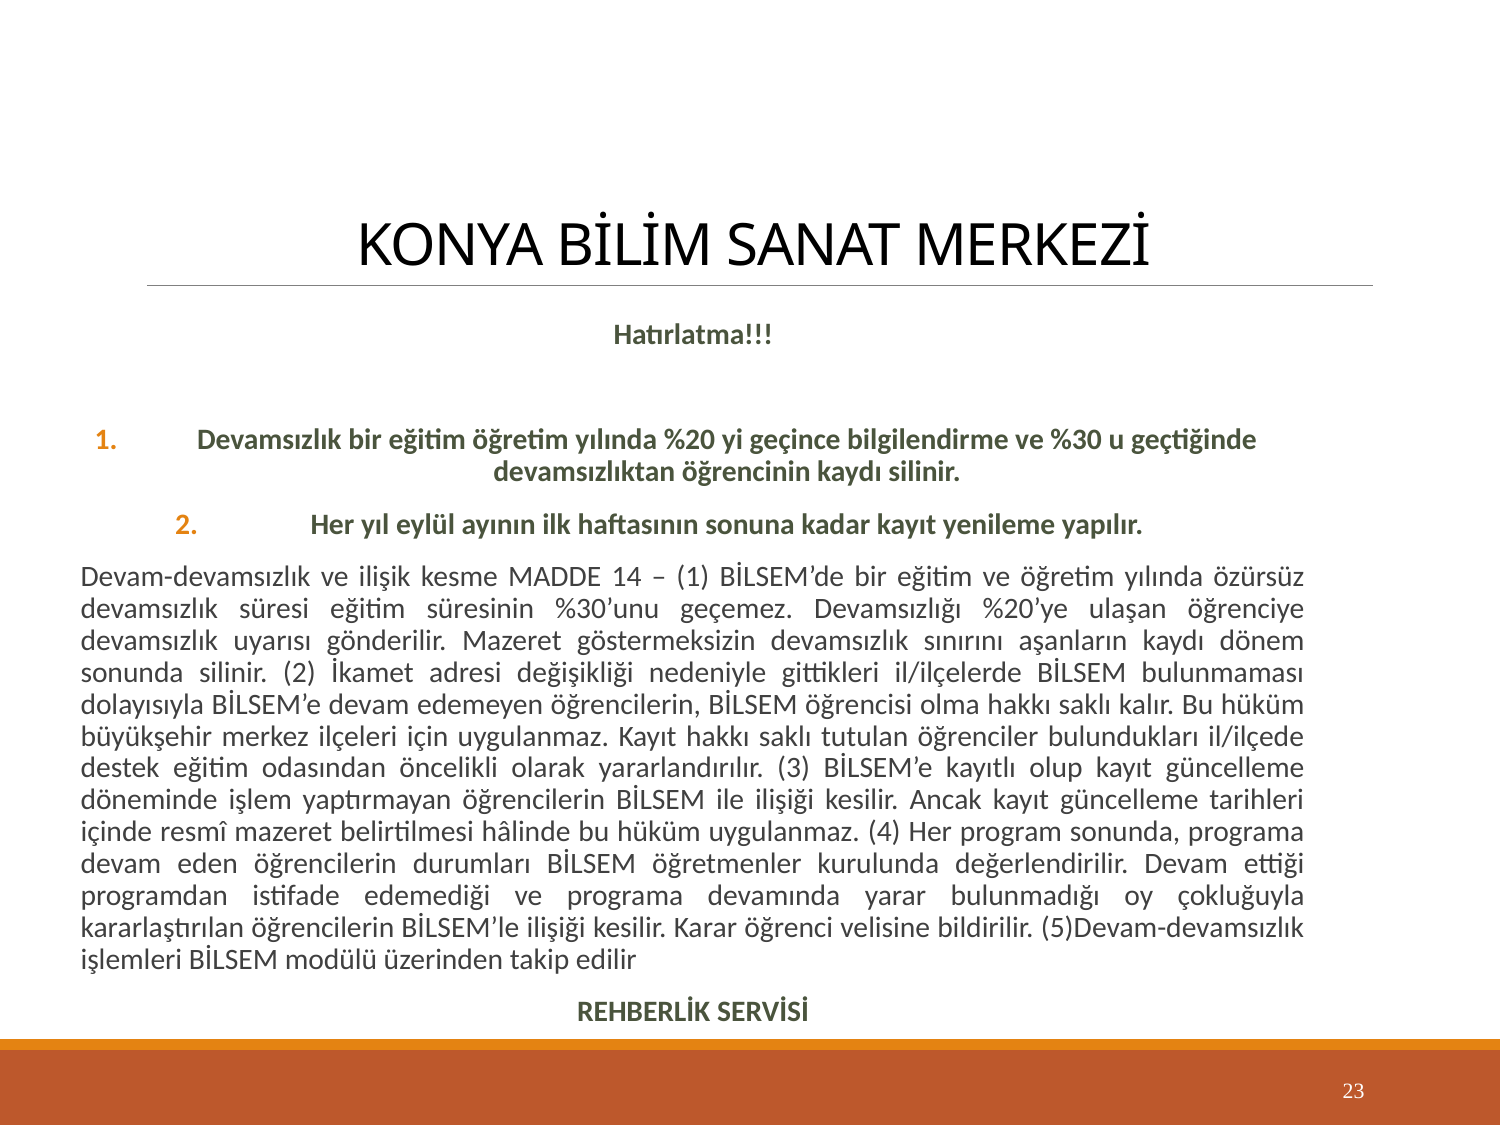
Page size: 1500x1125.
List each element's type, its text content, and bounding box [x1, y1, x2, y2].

title KONYA BİLİM SANAT MERKEZİ [135, 47, 1373, 285]
slide_number 23 [1218, 1059, 1380, 1120]
list Hatırlatma!!! Devamsızlık bir eğitim öğretim yılında %20 yi geçince bilgilendirme ve %30 u geçtiğinde devamsızlıktan öğrencinin kaydı silinir. Her yıl eylül ayının ilk haftasının sonuna kadar kayıt yenileme yapılır. Devam-devamsızlık ve ilişik kesme MADDE 14 – (1) BİLSEM’de bir eğitim ve öğretim yılında özürsüz devamsızlık süresi eğitim süresinin %30’unu geçemez. Devamsızlığı %20’ye ulaşan öğrenciye devamsızlık uyarısı gönderilir. Mazeret göstermeksizin devamsızlık sınırını aşanların kaydı dönem sonunda silinir. (2) İkamet adresi değişikliği nedeniyle gittikleri il/ilçelerde BİLSEM bulunmaması dolayısıyla BİLSEM’e devam edemeyen öğrencilerin, BİLSEM öğrencisi olma hakkı saklı kalır. Bu hüküm büyükşehir merkez ilçeleri için uygulanmaz. Kayıt hakkı saklı tutulan öğrenciler bulundukları il/ilçede destek eğitim odasından öncelikli olarak yararlandırılır. (3) BİLSEM’e kayıtlı olup kayıt güncelleme döneminde işlem yaptırmayan öğrencilerin BİLSEM ile ilişiği kesilir. Ancak kayıt güncelleme tarihleri içinde resmî mazeret belirtilmesi hâlinde bu hüküm uygulanmaz. (4) Her program sonunda, programa devam eden öğrencilerin durumları BİLSEM öğretmenler kurulunda değerlendirilir. Devam ettiği programdan istifade edemediği ve programa devamında yarar bulunmadığı oy çokluğuyla kararlaştırılan öğrencilerin BİLSEM’le ilişiği kesilir. Karar öğrenci velisine bildirilir. (5)Devam-devamsızlık işlemleri BİLSEM modülü üzerinden takip edilir REHBERLİK SERVİSİ [80, 255, 1306, 1055]
